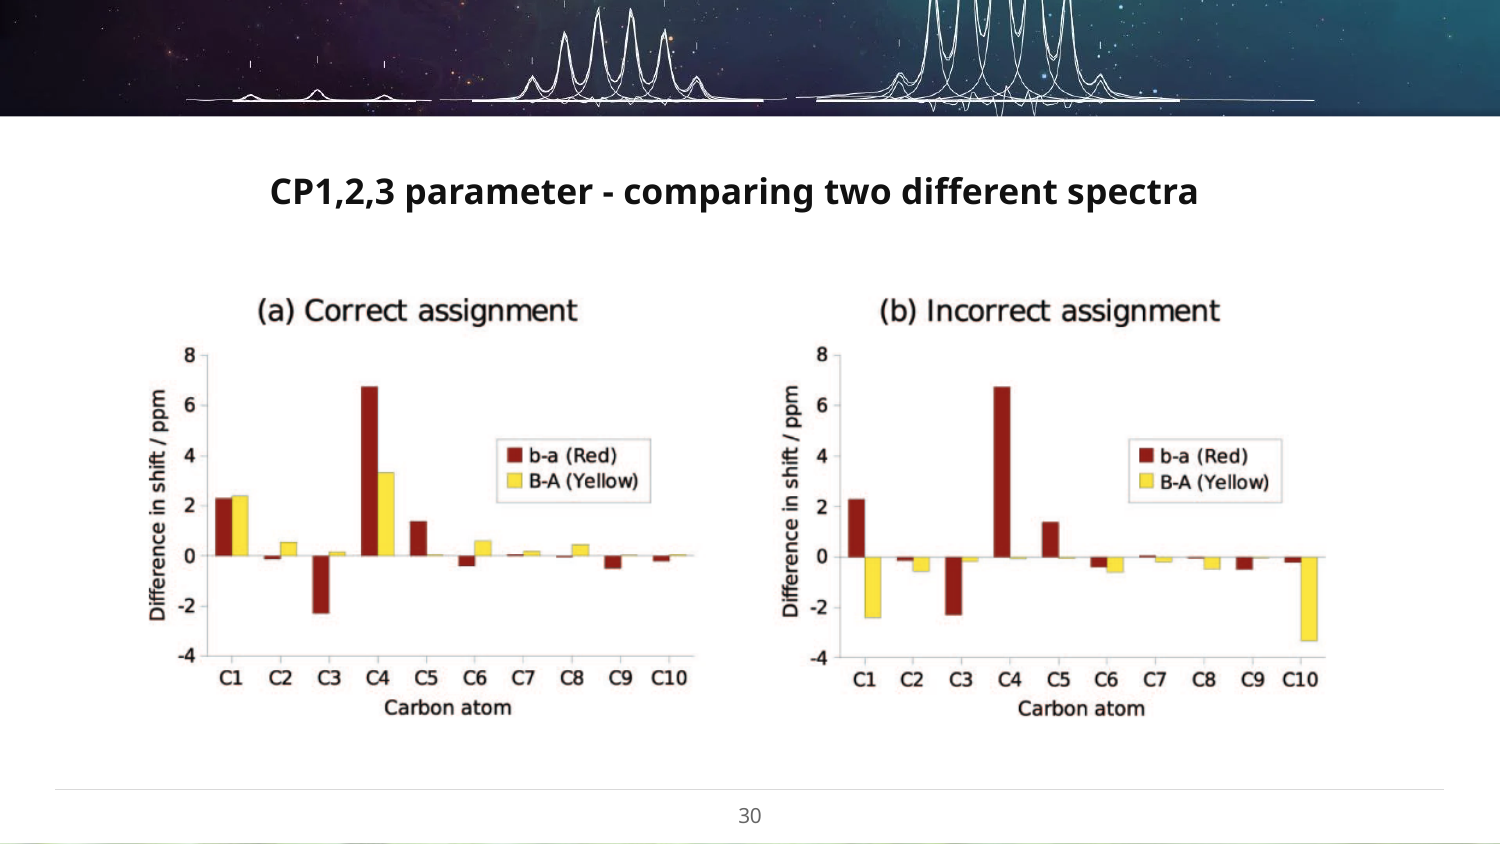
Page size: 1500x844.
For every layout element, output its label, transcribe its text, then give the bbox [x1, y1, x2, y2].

list CP1,2,3 parameter - comparing two different spectra [137, 132, 1332, 218]
picture [0, 0, 1500, 116]
picture [137, 280, 1343, 727]
slide_number ‹#› [97, 789, 1403, 844]
